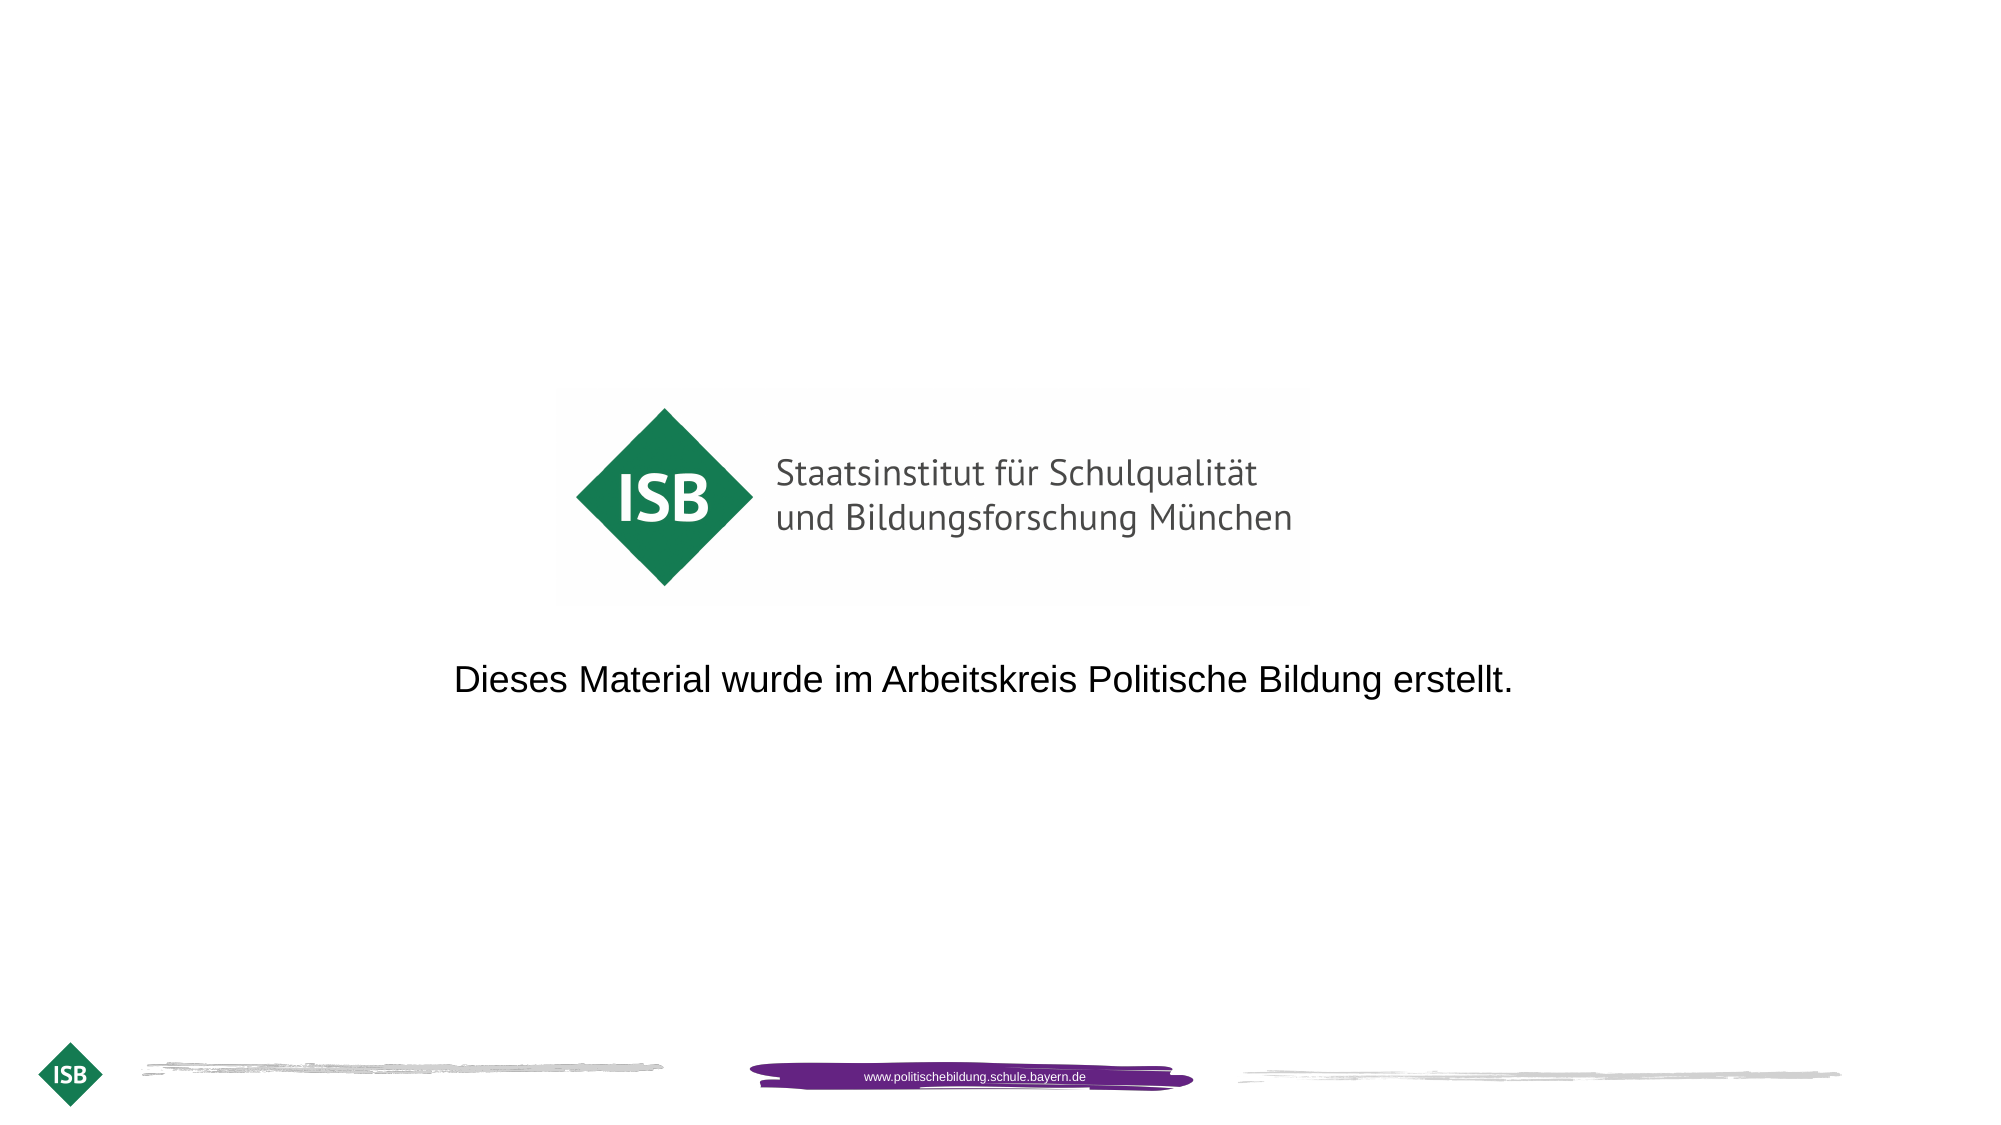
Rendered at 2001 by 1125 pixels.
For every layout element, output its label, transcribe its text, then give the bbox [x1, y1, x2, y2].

text_box Dieses Material wurde im Arbeitskreis Politische Bildung erstellt. [210, 647, 1769, 708]
picture [556, 388, 1310, 606]
picture [38, 998, 1945, 1125]
